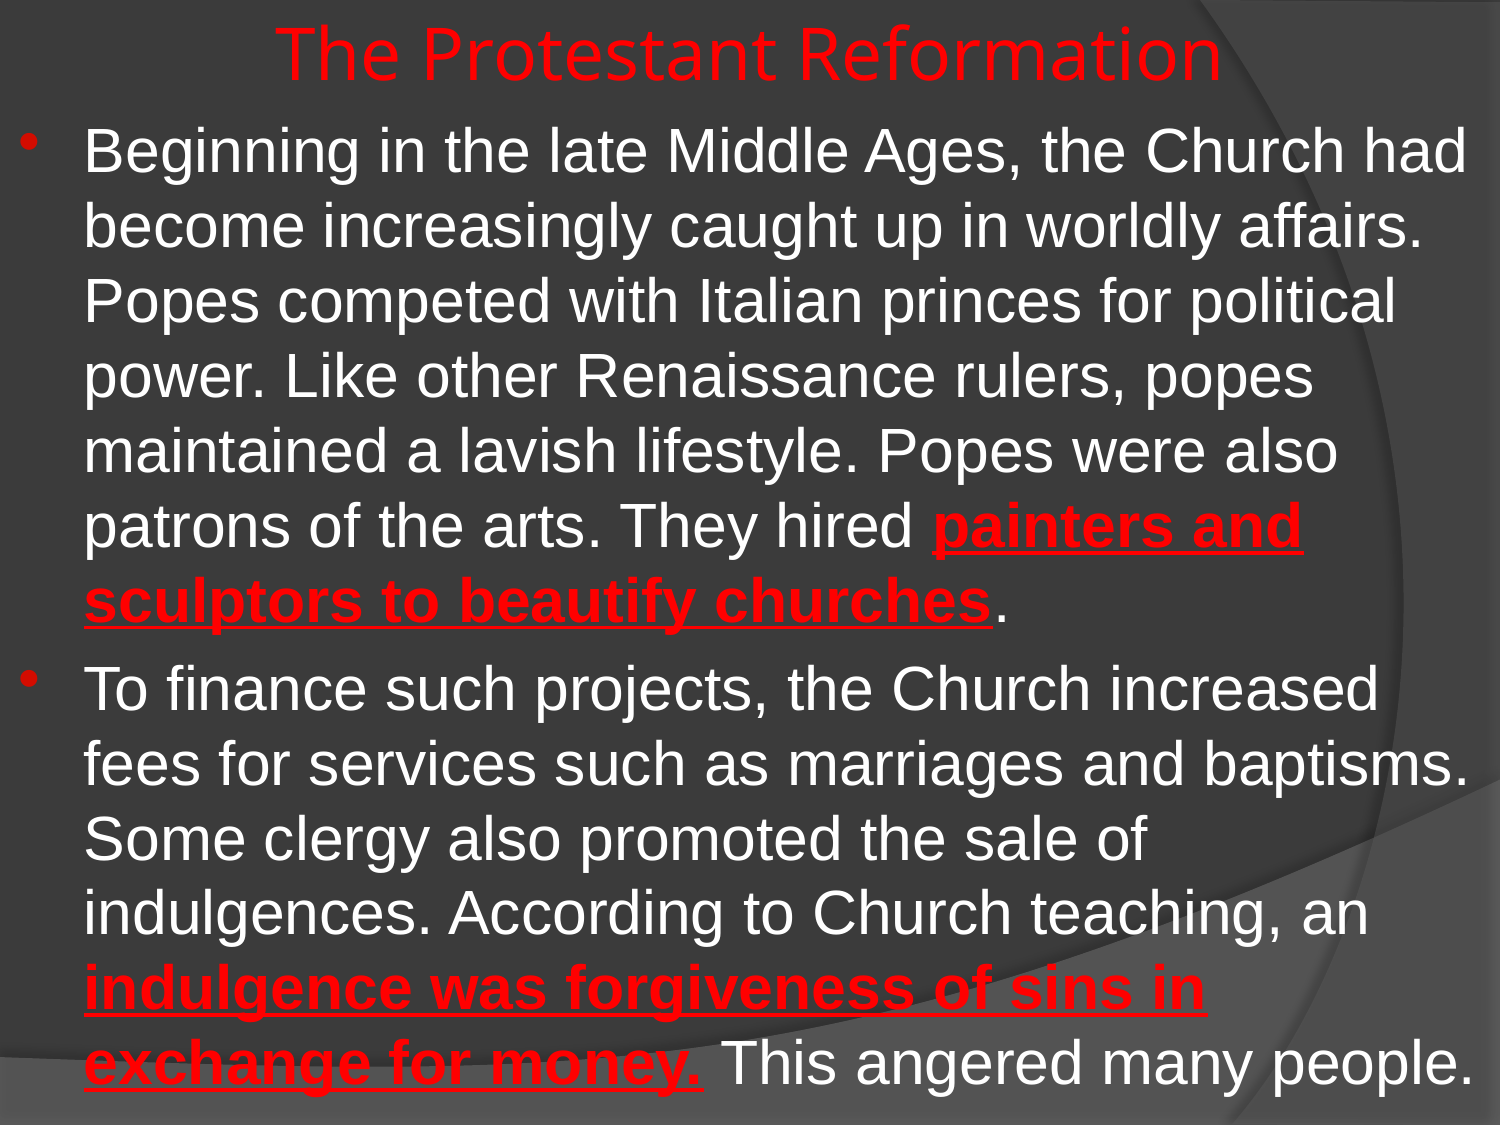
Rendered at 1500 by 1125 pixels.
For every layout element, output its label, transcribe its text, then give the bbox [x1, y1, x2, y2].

title The Protestant Reformation [0, 0, 1500, 103]
list Beginning in the late Middle Ages, the Church had become increasingly caught up in worldly affairs. Popes competed with Italian princes for political power. Like other Renaissance rulers, popes maintained a lavish lifestyle. Popes were also patrons of the arts. They hired painters and sculptors to beautify churches. To finance such projects, the Church increased fees for services such as marriages and baptisms. Some clergy also promoted the sale of indulgences. According to Church teaching, an indulgence was forgiveness of sins in exchange for money. This angered many people. [0, 103, 1500, 1125]
